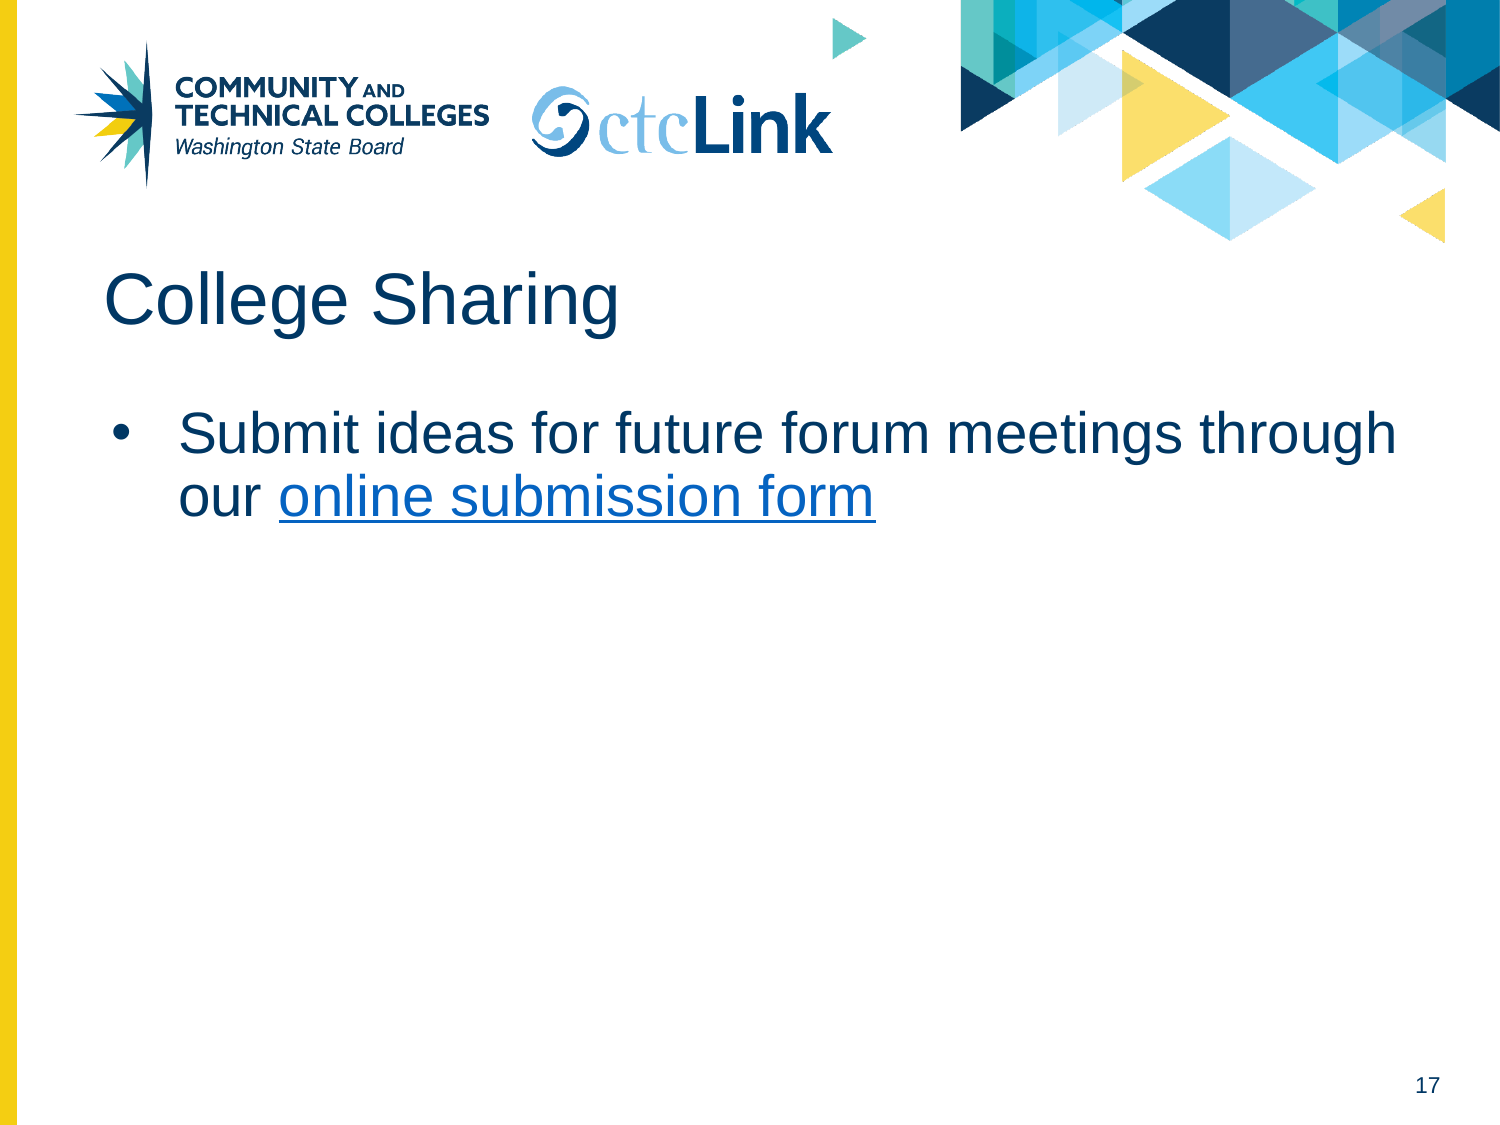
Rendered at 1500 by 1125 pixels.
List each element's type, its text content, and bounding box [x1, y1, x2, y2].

list Submit ideas for future forum meetings through our online submission form [88, 396, 1456, 1013]
slide_number 17 [1378, 1063, 1456, 1103]
title College Sharing [88, 254, 1456, 385]
picture [17, 0, 1500, 243]
